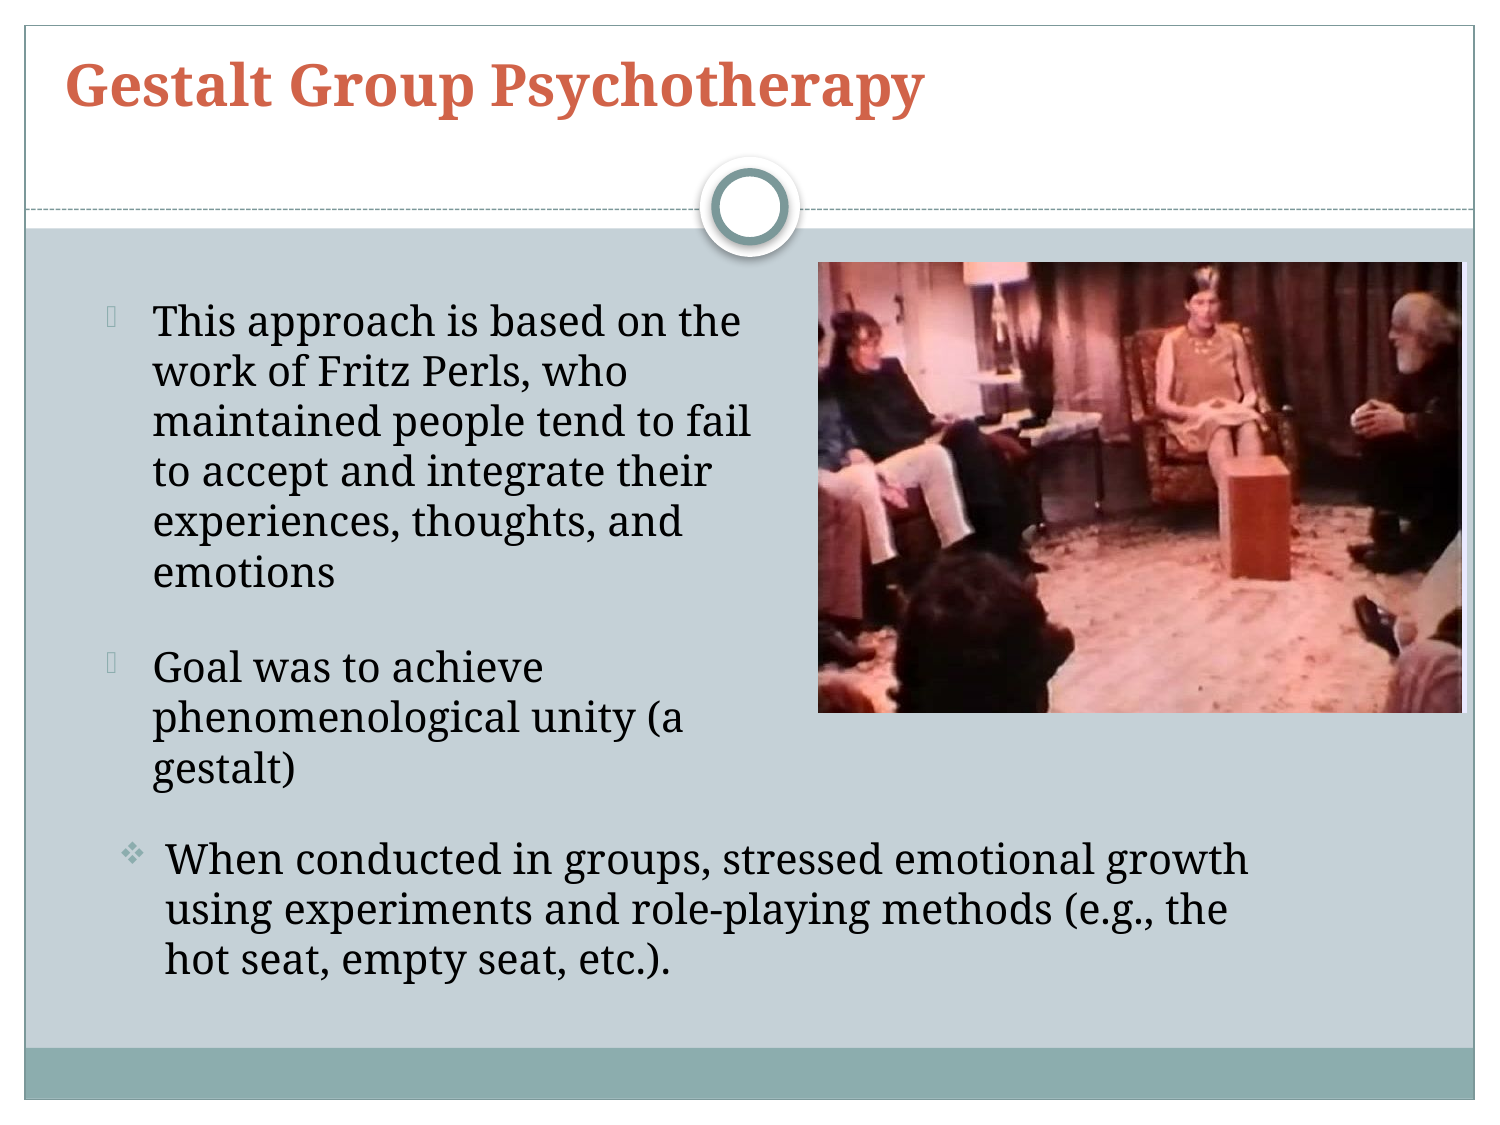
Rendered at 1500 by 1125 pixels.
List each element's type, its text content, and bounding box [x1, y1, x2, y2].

title Gestalt Group Psychotherapy [49, 37, 1450, 125]
text_box When conducted in groups, stressed emotional growth using experiments and role‑playing methods (e.g., the hot seat, empty seat, etc.). [75, 824, 1313, 1125]
picture [817, 262, 1468, 713]
list This approach is based on the work of Fritz Perls, who maintained people tend to fail to accept and integrate their experiences, thoughts, and emotions Goal was to achieve phenomenological unity (a gestalt) [62, 287, 788, 1038]
